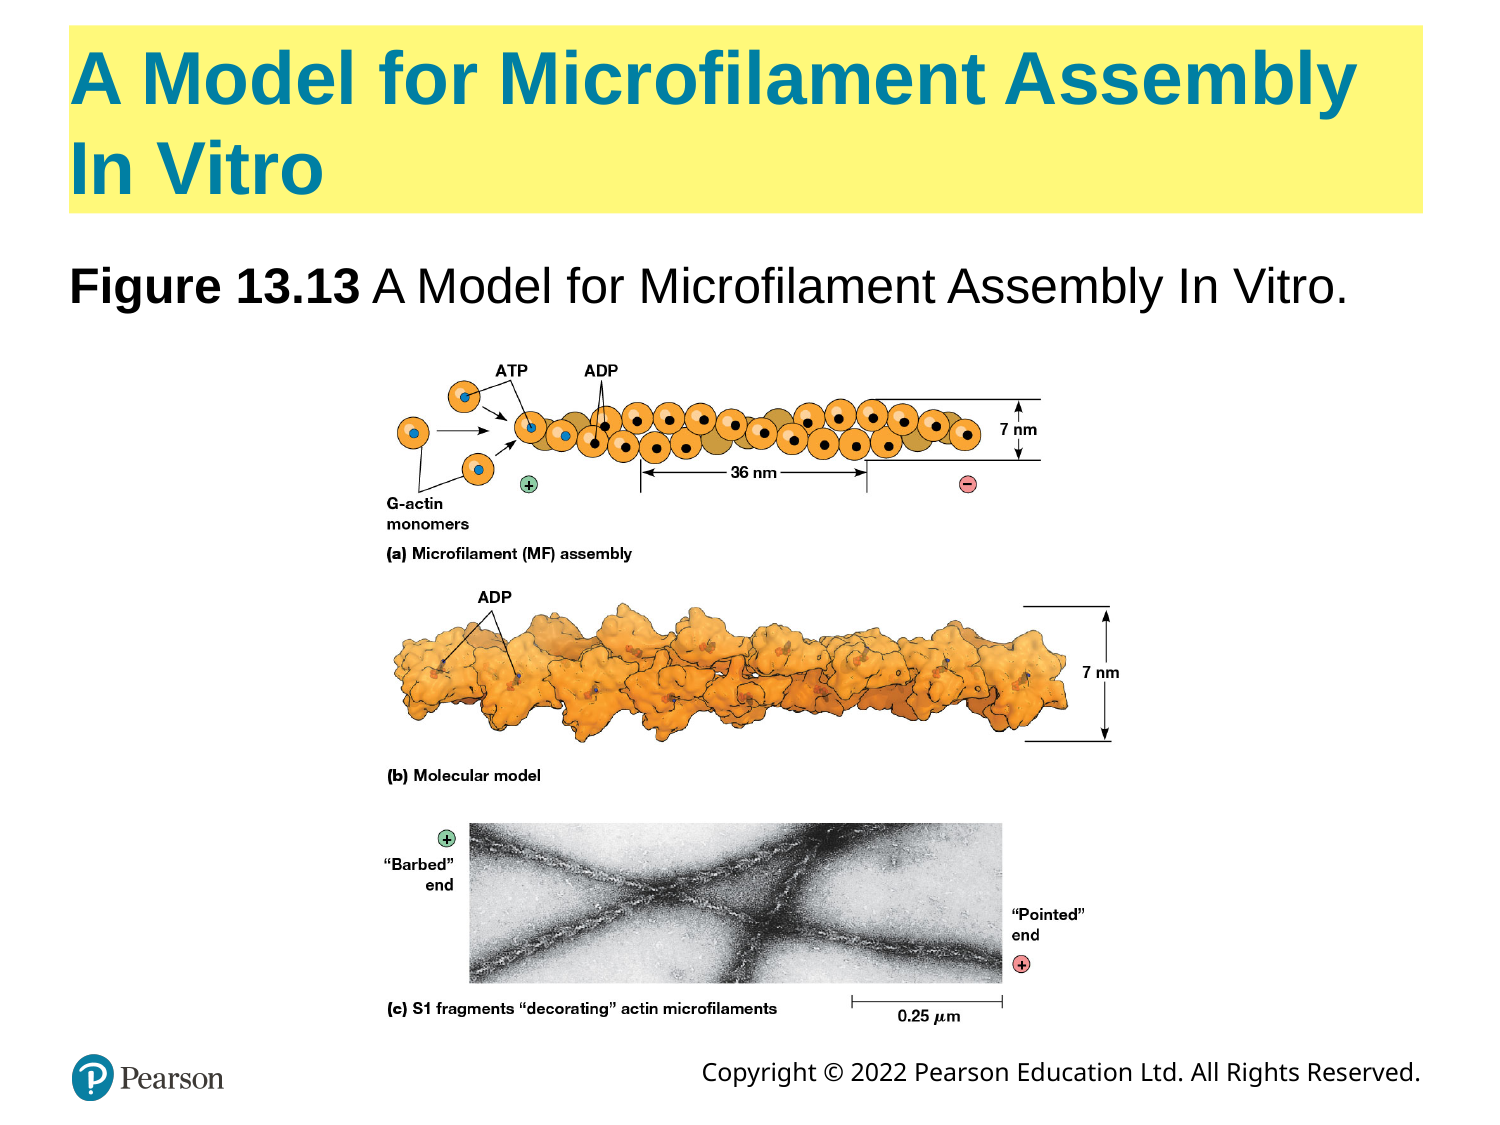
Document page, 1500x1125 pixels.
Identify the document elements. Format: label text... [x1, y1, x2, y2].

picture [72, 1087, 83, 1101]
picture [72, 1054, 88, 1070]
list Figure 13.13 A Model for Microfilament Assembly In Vitro. [69, 253, 1456, 891]
picture [98, 1054, 224, 1101]
picture [80, 1063, 106, 1088]
title A Model for Microfilament Assembly In Vitro [69, 25, 1423, 214]
picture [379, 359, 1123, 1025]
